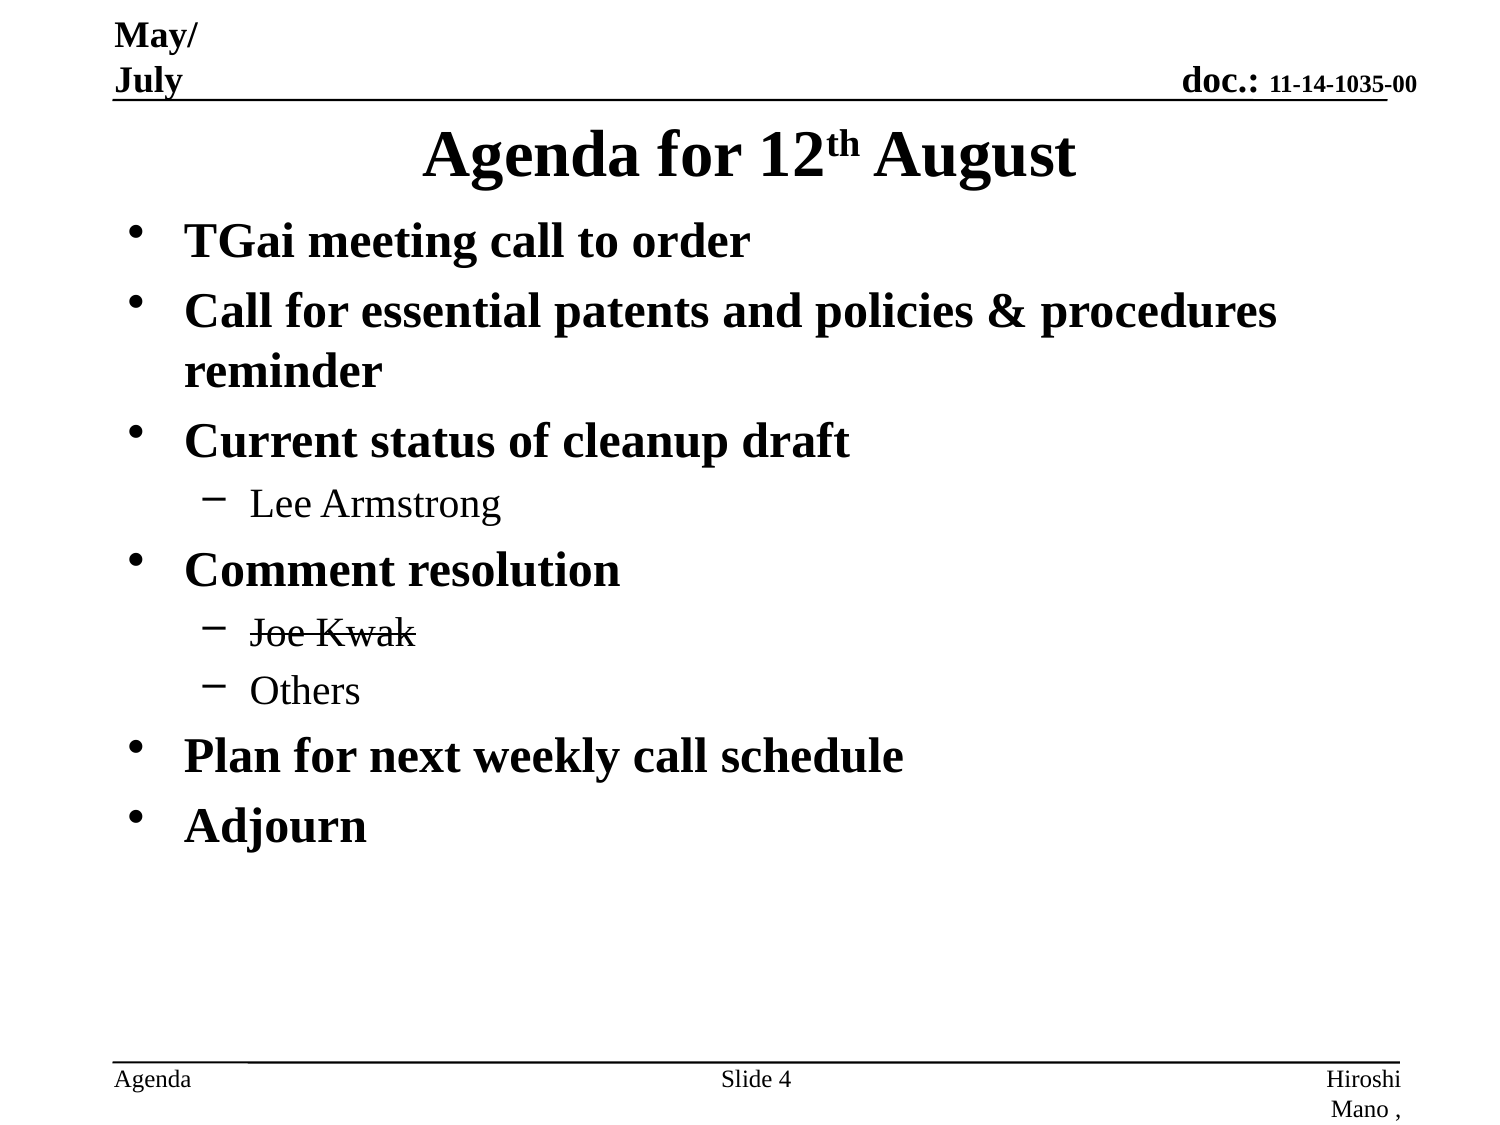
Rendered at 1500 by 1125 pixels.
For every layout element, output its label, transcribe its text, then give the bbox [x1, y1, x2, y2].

slide_number May/July [114, 54, 245, 101]
slide_number Slide 4 [712, 1061, 800, 1093]
list TGai meeting call to order Call for essential patents and policies & procedures reminder Current status of cleanup draft Lee Armstrong Comment resolution Joe Kwak Others Plan for next weekly call schedule Adjourn [112, 199, 1438, 1063]
title Agenda for 12th August [112, 112, 1388, 188]
footer Hiroshi Mano , Koden-TI [1324, 1061, 1402, 1093]
